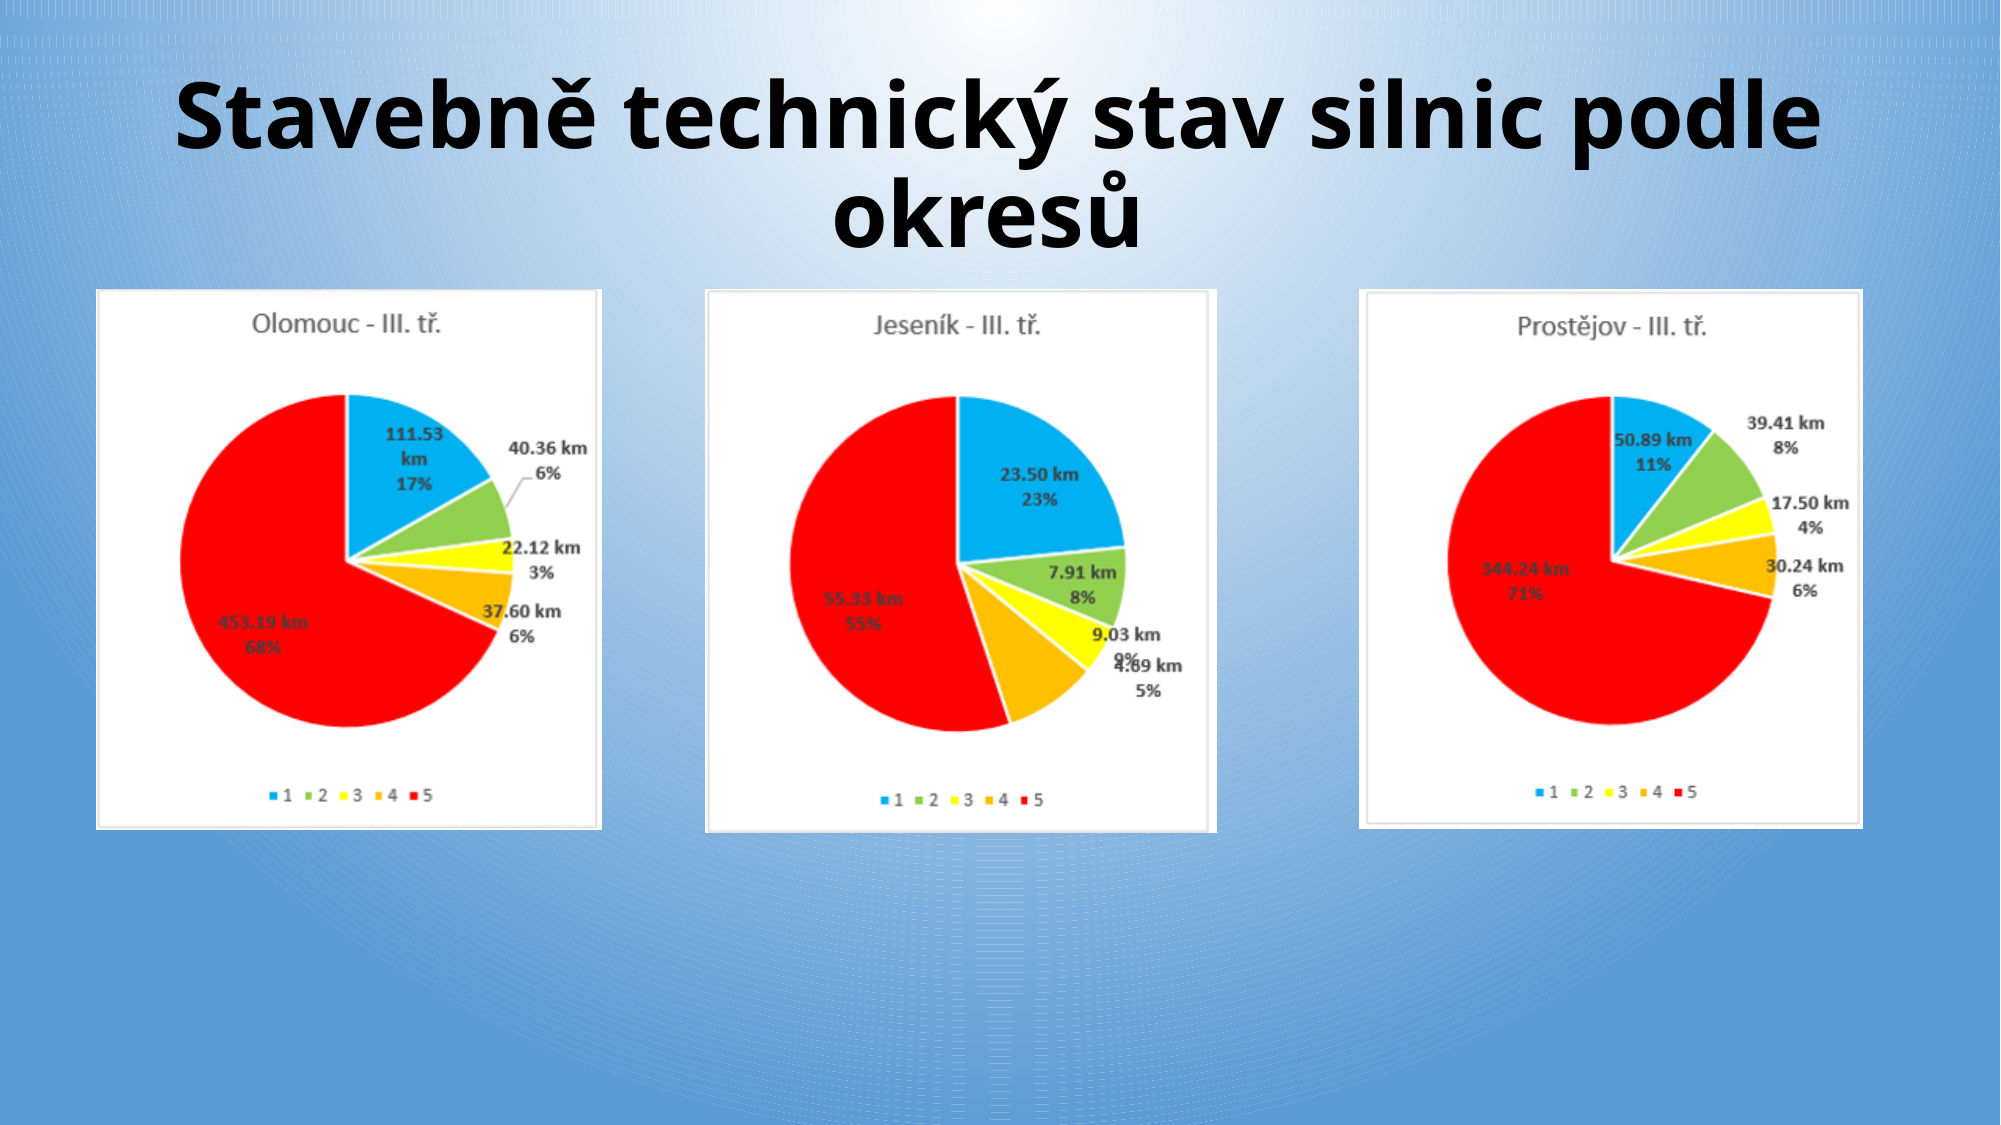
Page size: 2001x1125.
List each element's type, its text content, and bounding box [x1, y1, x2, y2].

title Stavebně technický stav silnic podle okresů [137, 59, 1863, 278]
picture [1359, 288, 1863, 829]
picture [96, 289, 602, 830]
picture [705, 288, 1217, 833]
